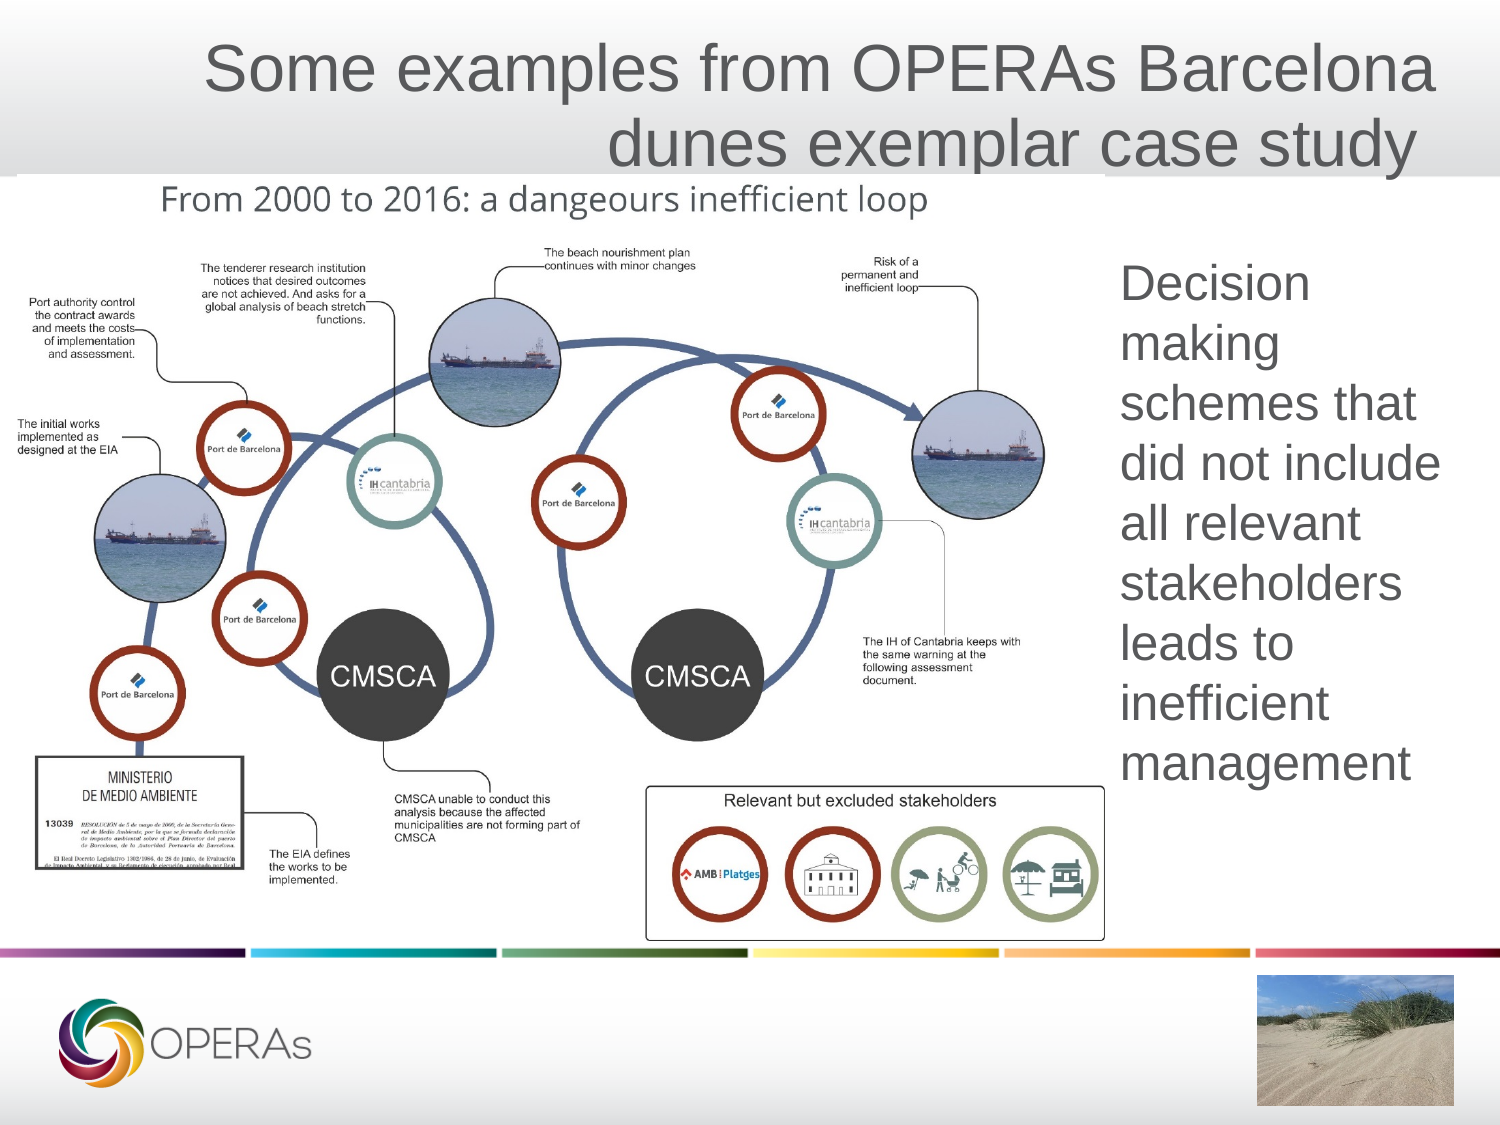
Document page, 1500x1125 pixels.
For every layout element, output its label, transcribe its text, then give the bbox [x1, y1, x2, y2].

text_box Decision making schemes that did not include all relevant stakeholders leads to inefficient management [1110, 243, 1500, 799]
picture [0, 0, 1500, 1125]
title Some examples from OPERAs Barcelona dunes exemplar case study [62, 29, 1438, 176]
